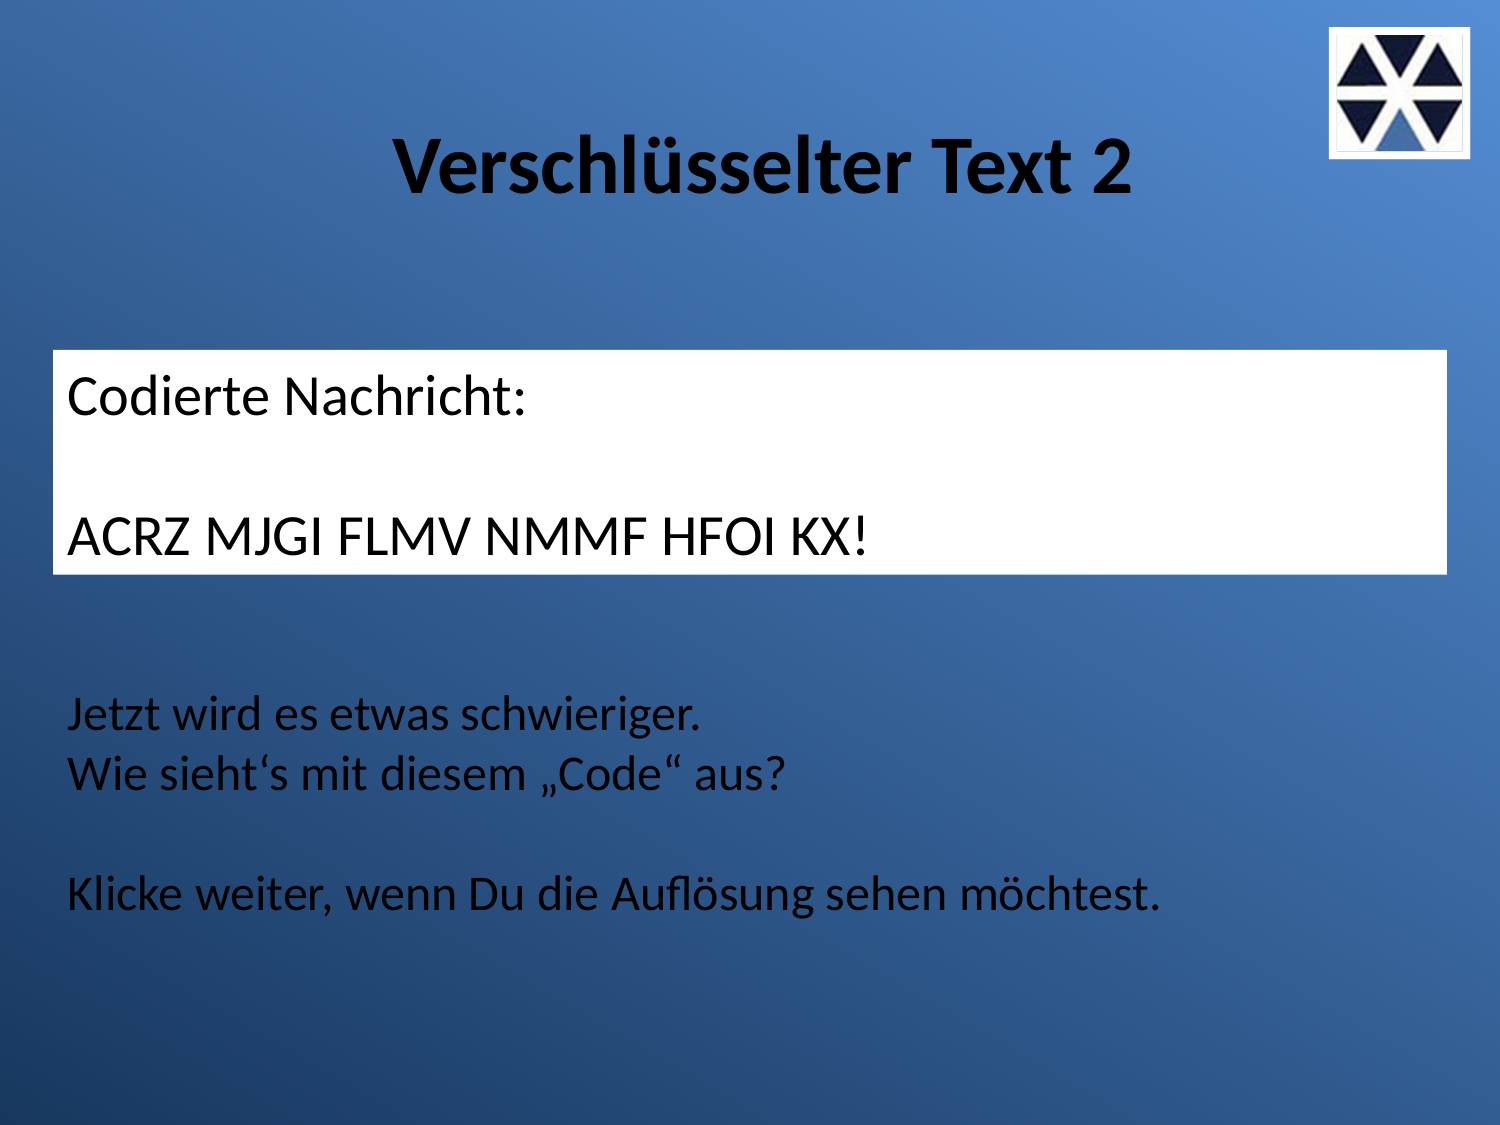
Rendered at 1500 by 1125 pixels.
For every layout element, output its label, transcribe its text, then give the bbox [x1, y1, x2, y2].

text_box Jetzt wird es etwas schwieriger. Wie sieht‘s mit diesem „Code“ aus? Klicke weiter, wenn Du die Auflösung sehen möchtest. [53, 672, 1211, 928]
text_box Codierte Nachricht: ACRZ MJGI FLMV NMMF HFOI KX! [53, 349, 1447, 575]
title Verschlüsselter Text 2 [88, 66, 1439, 254]
picture [1328, 25, 1472, 161]
